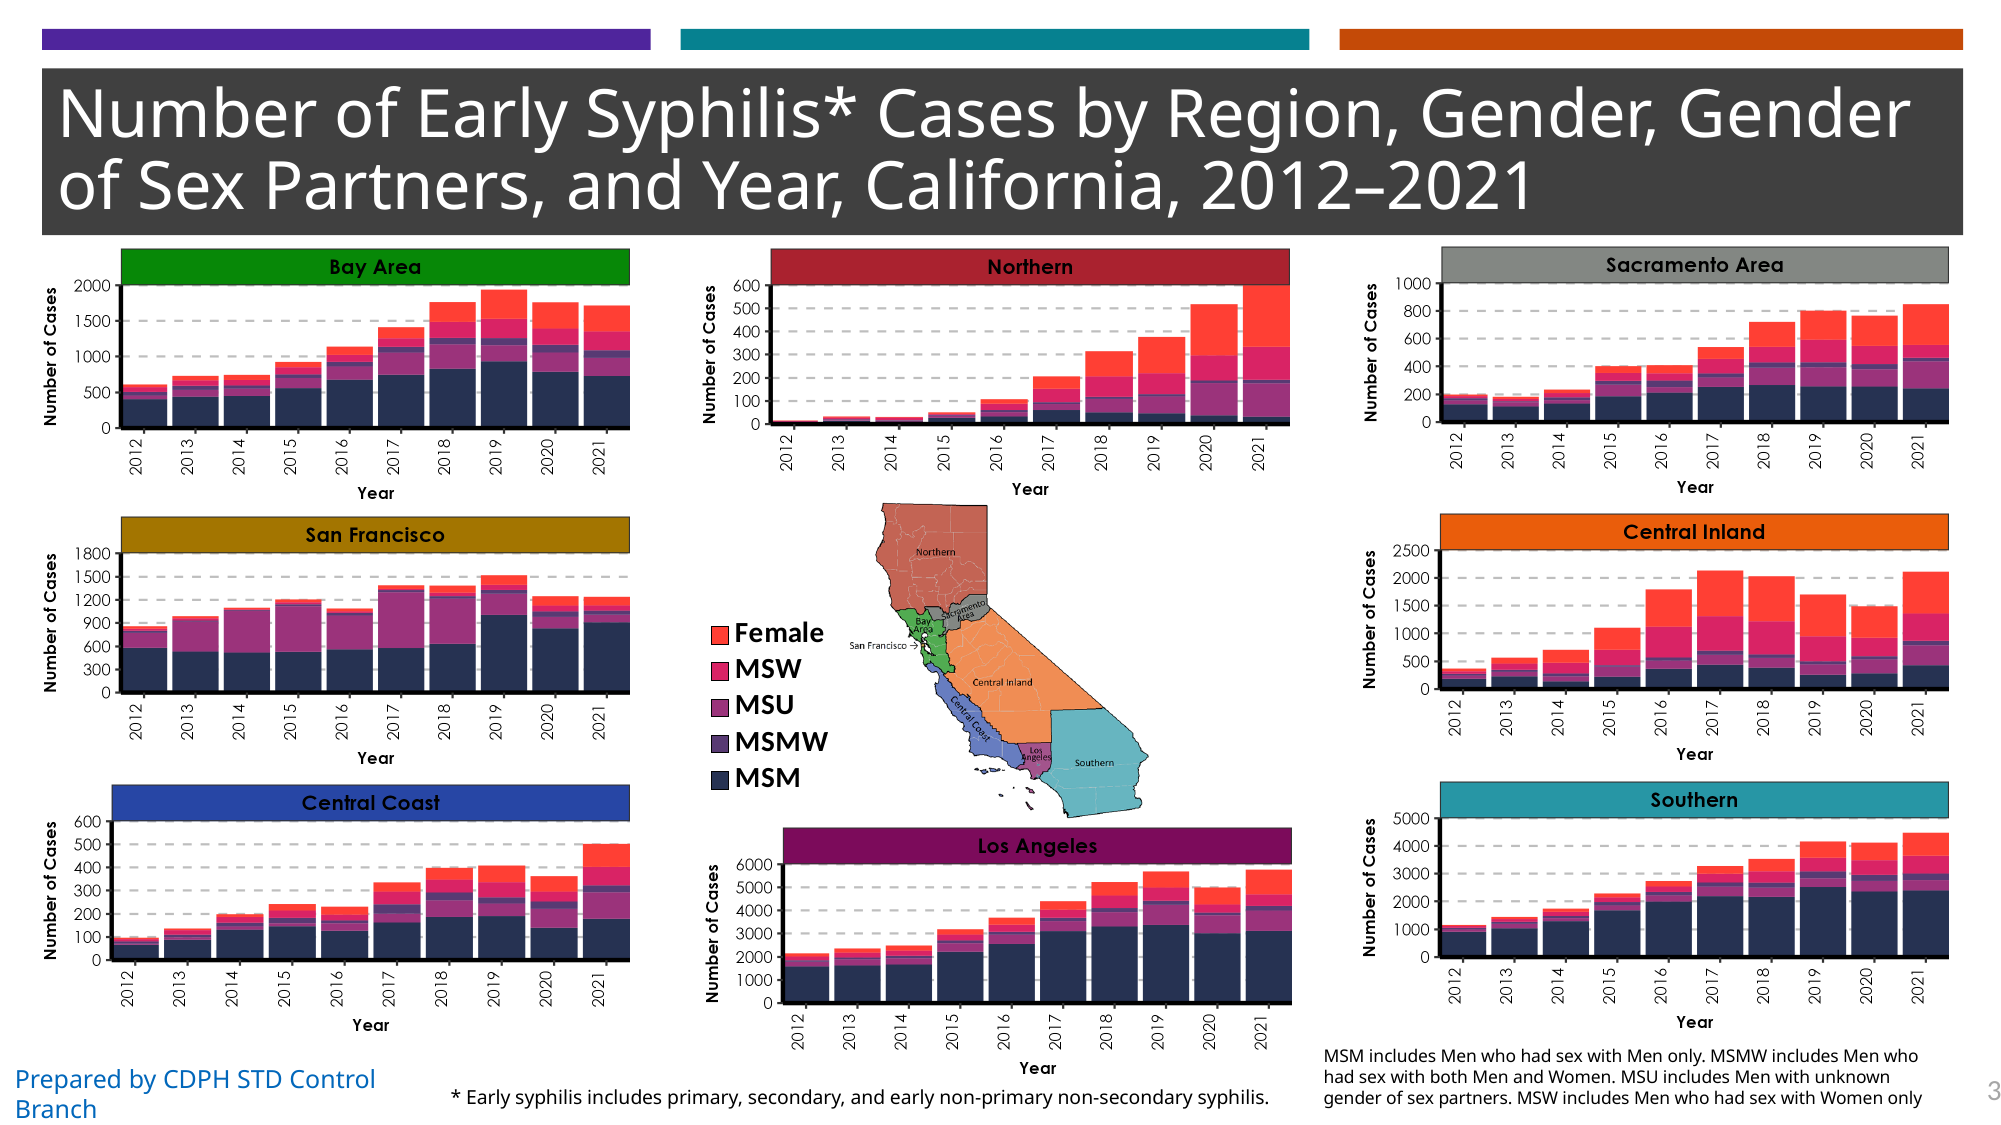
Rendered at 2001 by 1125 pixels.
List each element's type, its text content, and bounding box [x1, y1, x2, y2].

list MSM includes Men who had sex with Men only. MSMW includes Men who had sex with both Men and Women. MSU includes Men with unknown gender of sex partners. MSW includes Men who had sex with Women only [1308, 1037, 1941, 1118]
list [1361, 775, 1955, 1031]
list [1361, 240, 1955, 496]
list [42, 778, 636, 1034]
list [704, 821, 1298, 1077]
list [42, 242, 636, 502]
list * Early syphilis includes primary, secondary, and early non-primary non-secondary syphilis. [435, 1078, 1298, 1118]
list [1361, 507, 1955, 763]
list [701, 242, 1296, 498]
picture [842, 498, 1155, 821]
title Number of Early Syphilis* Cases by Region, Gender, Gender of Sex Partners, and Year, California, 2012–2021 [42, 68, 1964, 236]
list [42, 510, 636, 767]
